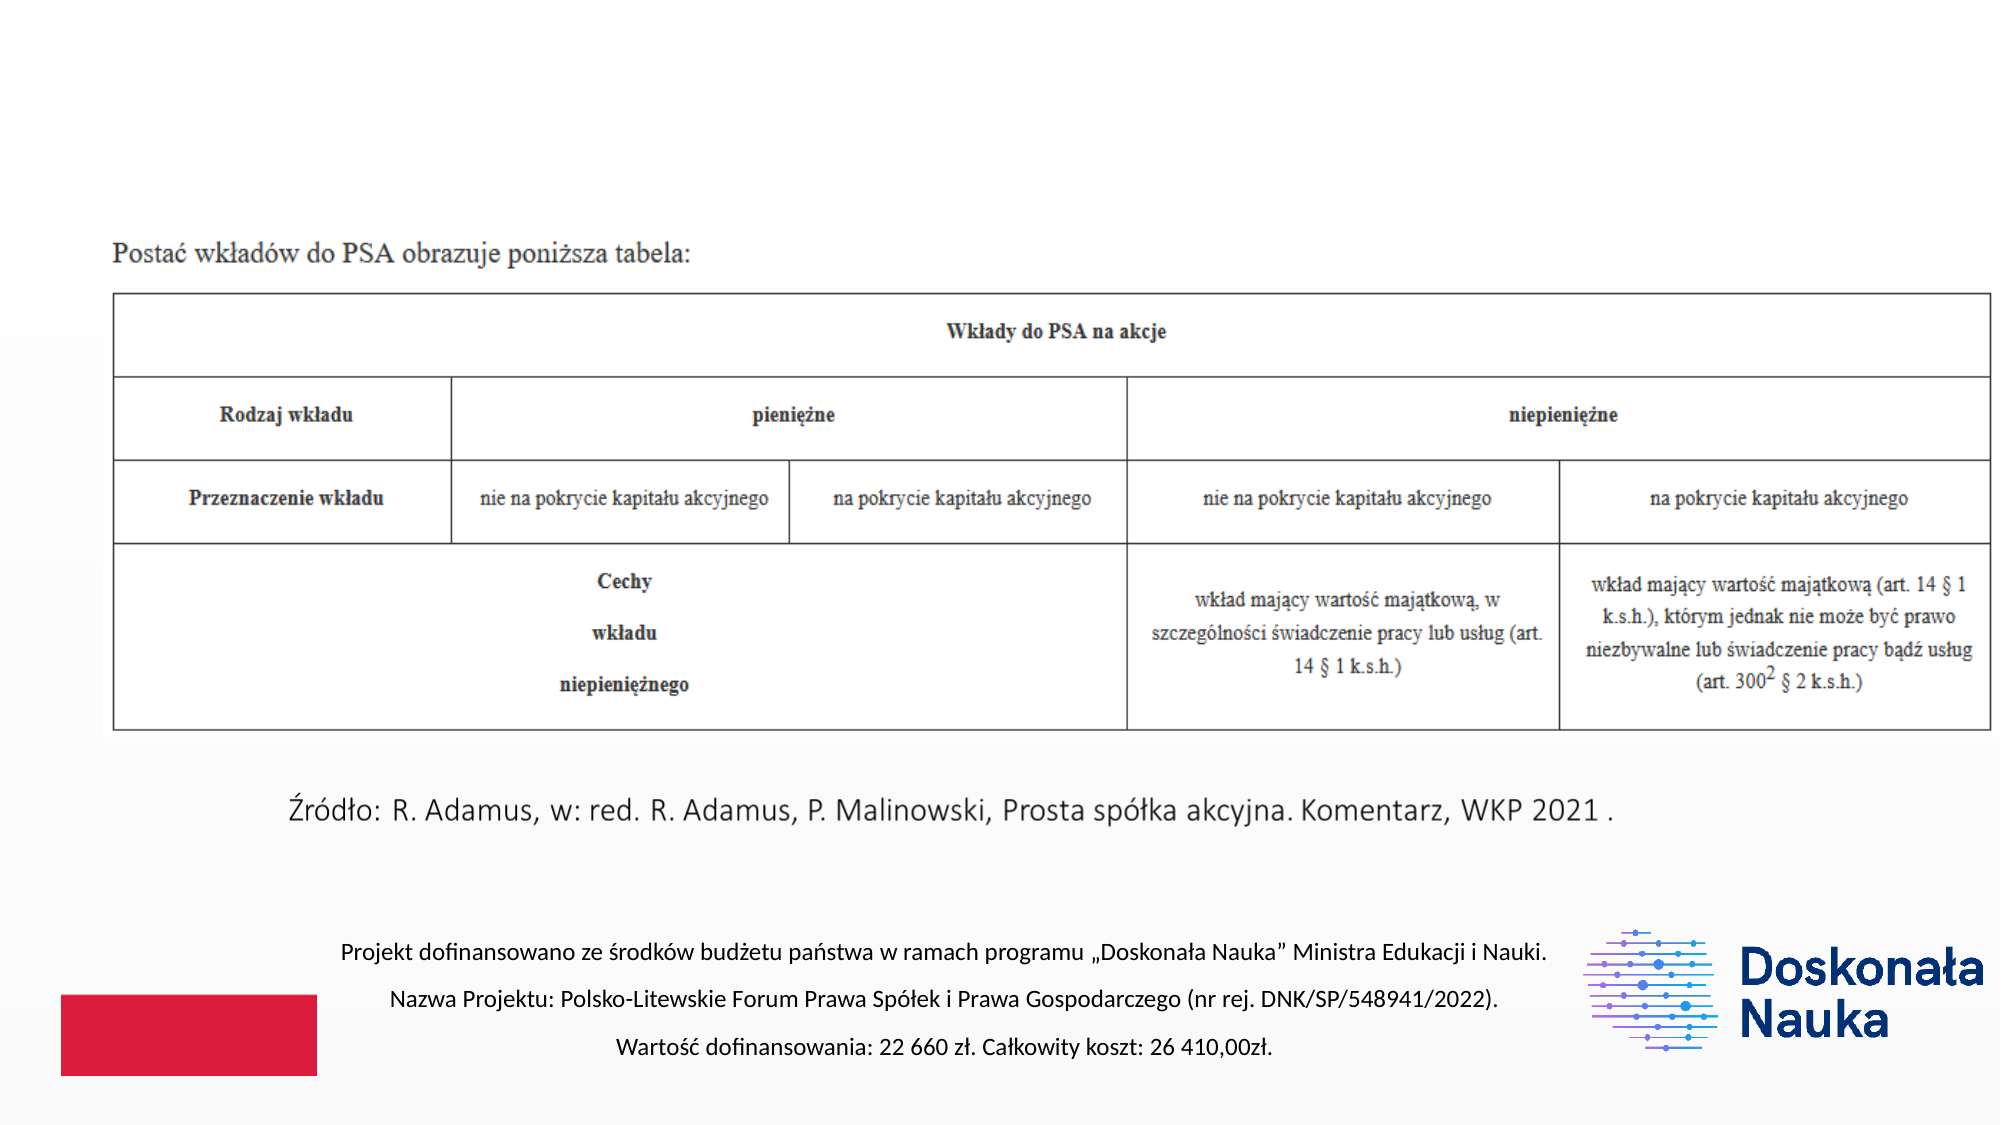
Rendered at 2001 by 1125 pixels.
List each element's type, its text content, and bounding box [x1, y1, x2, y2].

picture [61, 913, 317, 1076]
text_box Projekt dofinansowano ze środków budżetu państwa w ramach programu „Doskonała Nauka” Ministra Edukacji i Nauki. Nazwa Projektu: Polsko-Litewskie Forum Prawa Spółek i Prawa Gospodarczego (nr rej. DNK/SP/548941/2022). Wartość dofinansowania: 22 660 zł. Całkowity koszt: 26 410,00zł. [299, 931, 1522, 1125]
picture [268, 778, 2000, 1125]
picture [103, 234, 2000, 737]
